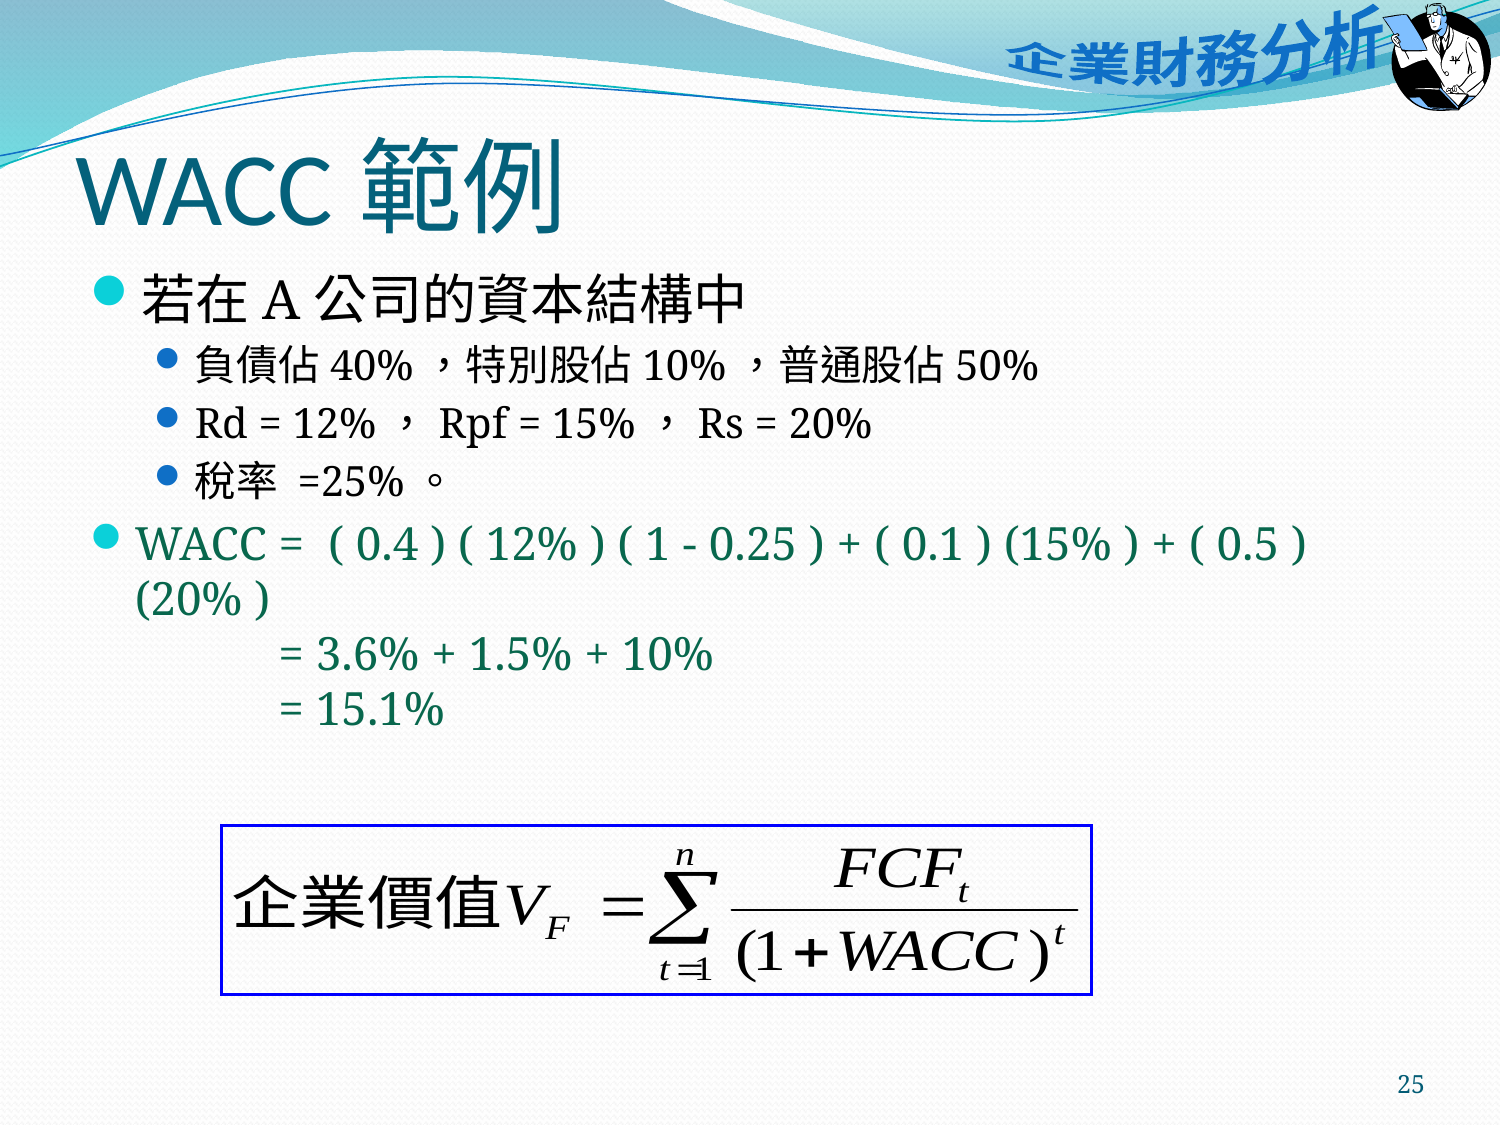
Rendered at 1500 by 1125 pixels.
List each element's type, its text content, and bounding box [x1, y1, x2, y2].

slide_number 25 [1299, 1042, 1425, 1103]
list 若在A公司的資本結構中 負債佔40%，特別股佔10%，普通股佔50% Rd = 12%，Rpf = 15%，Rs = 20% 稅率 =25%。 WACC = ( 0.4 ) ( 12% ) ( 1 - 0.25 ) + ( 0.1 ) (15% ) + ( 0.5 )(20% ) = 3.6% + 1.5% + 10% = 15.1% [75, 257, 1425, 704]
title WACC範例 [75, 58, 1425, 247]
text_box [222, 826, 1090, 994]
